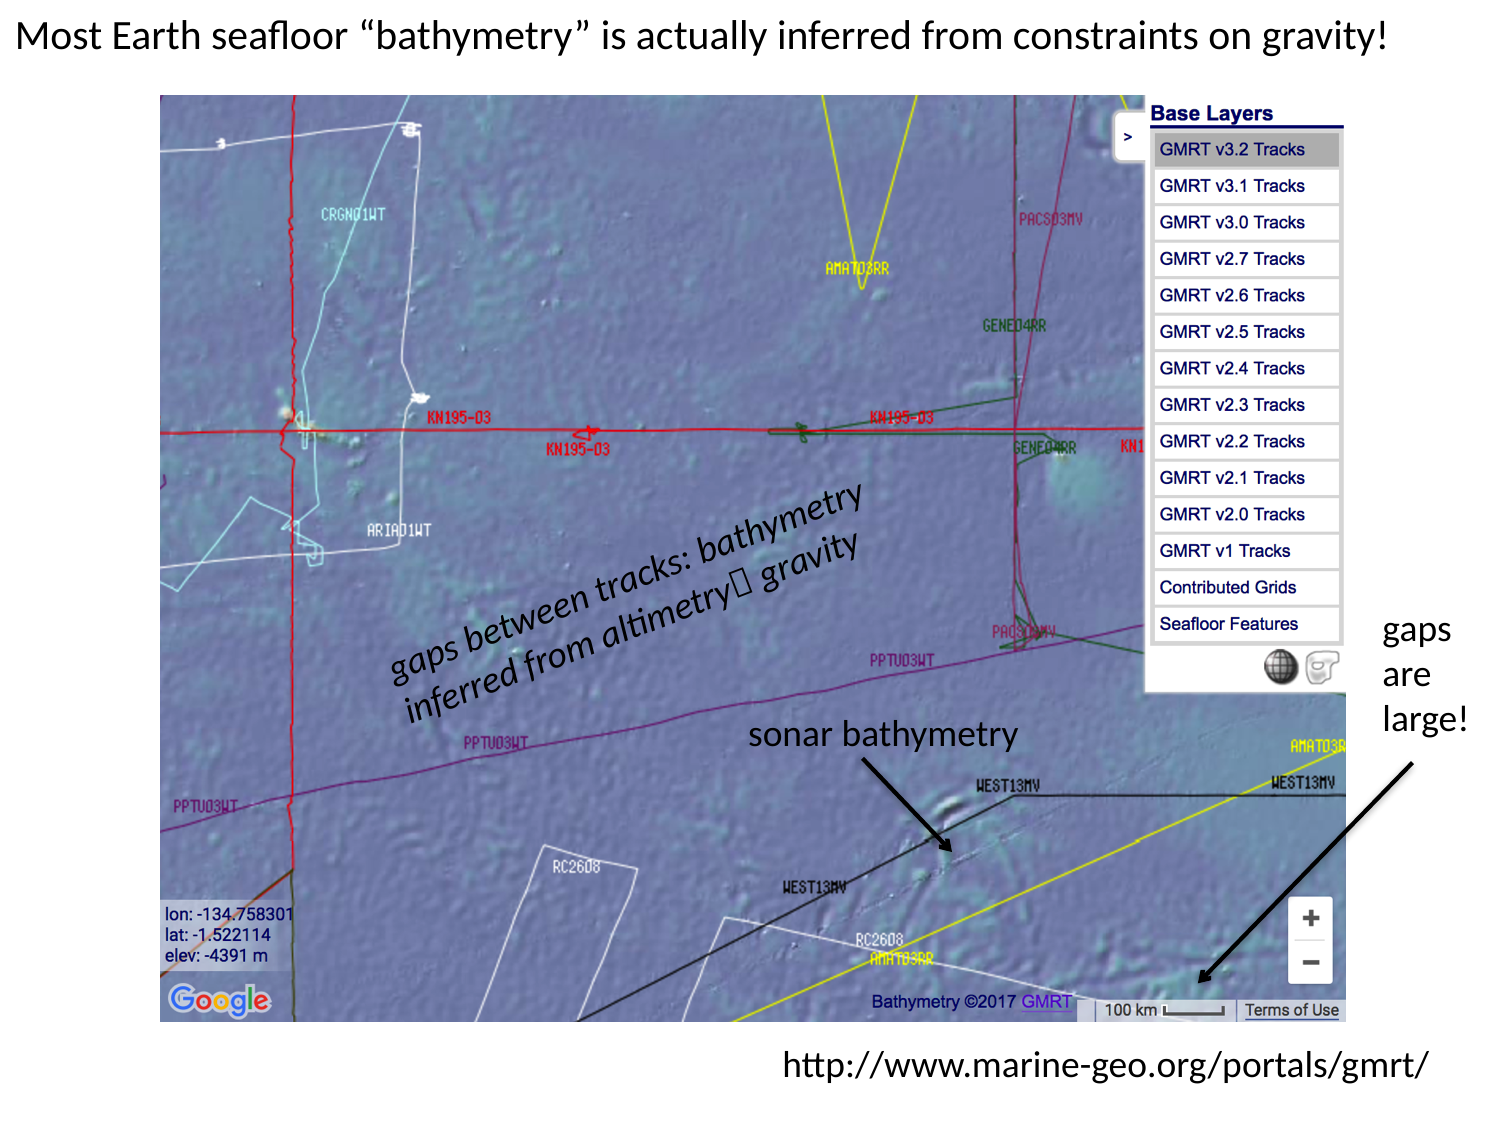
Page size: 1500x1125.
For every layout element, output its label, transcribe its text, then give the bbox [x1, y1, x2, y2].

title http://www.marine-geo.org/portals/gmrt/ [712, 1021, 1500, 1104]
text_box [1197, 762, 1413, 984]
text_box Most Earth seafloor “bathymetry” is actually inferred from constraints on gravity! [0, 0, 1500, 65]
picture [160, 95, 1347, 1022]
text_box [862, 758, 953, 853]
text_box gaps are large! [1367, 596, 1485, 747]
